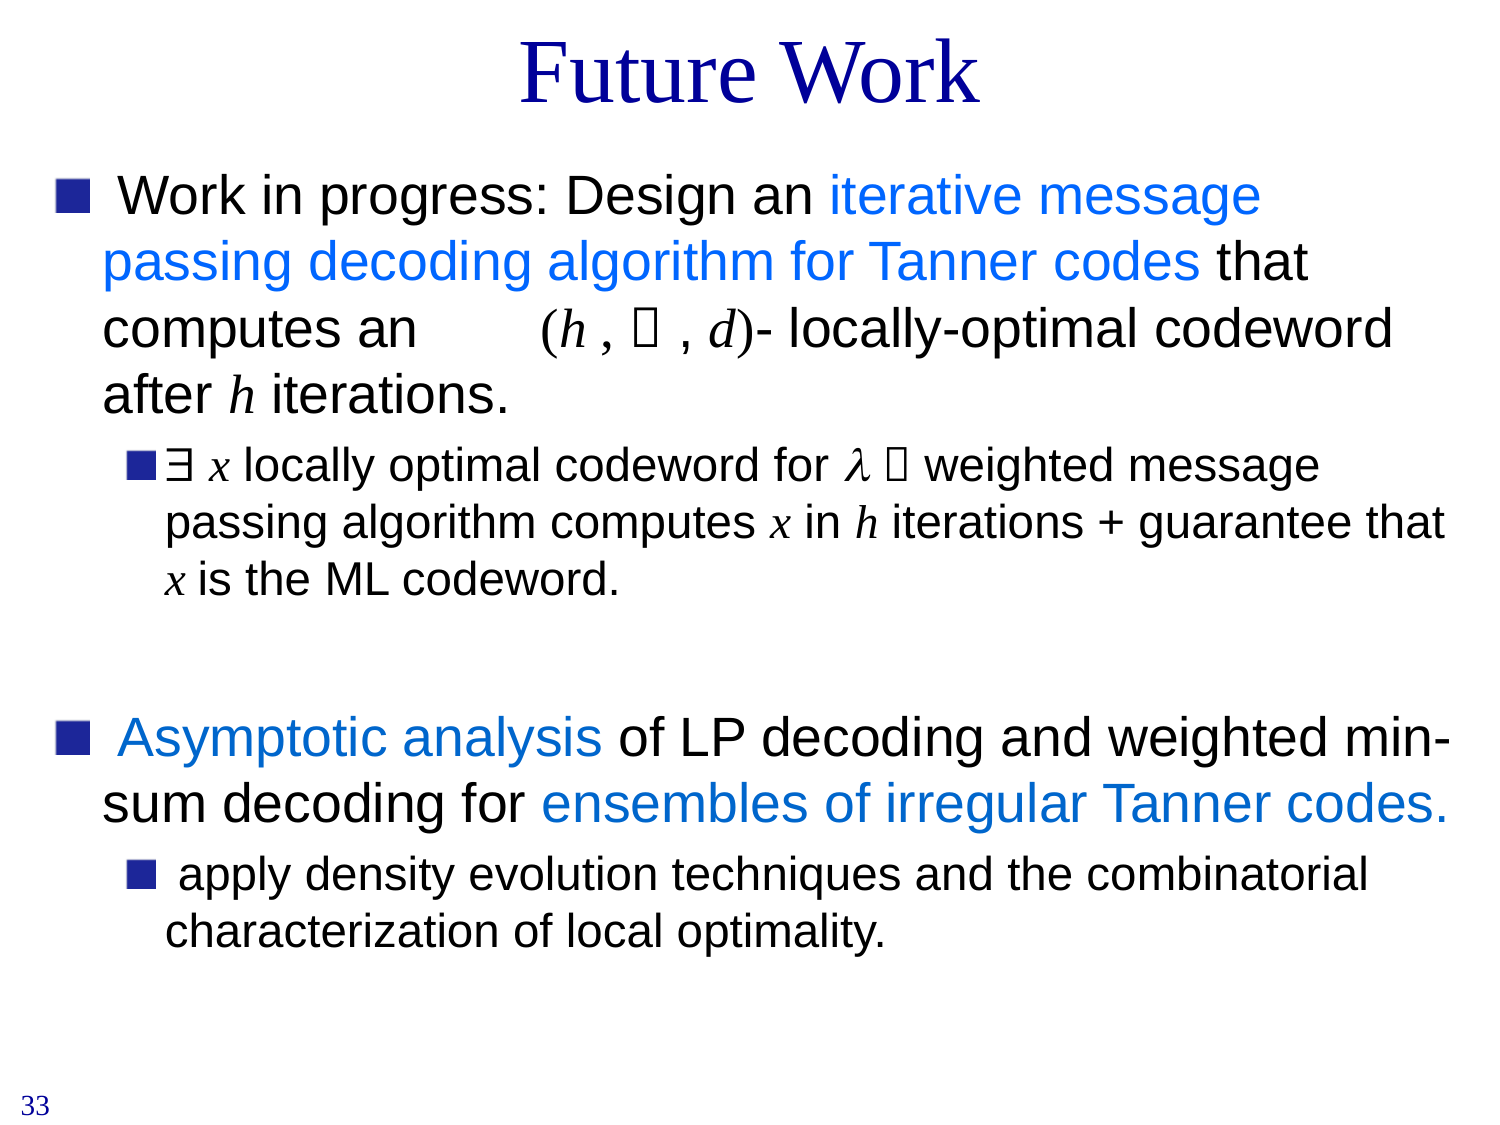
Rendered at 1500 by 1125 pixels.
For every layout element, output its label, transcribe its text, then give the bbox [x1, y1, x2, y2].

picture [120, 444, 156, 480]
picture [120, 853, 156, 889]
picture [48, 171, 90, 213]
title Future Work [0, 0, 1500, 160]
picture [48, 713, 90, 755]
list Work in progress: Design an iterative message passing decoding algorithm for Tanner codes that computes an (h ,  , d)- locally-optimal codeword after h iterations.  x locally optimal codeword for   weighted message passing algorithm computes x in h iterations + guarantee that x is the ML codeword. Asymptotic analysis of LP decoding and weighted min-sum decoding for ensembles of irregular Tanner codes. apply density evolution techniques and the combinatorial characterization of local optimality. [33, 151, 1472, 1036]
